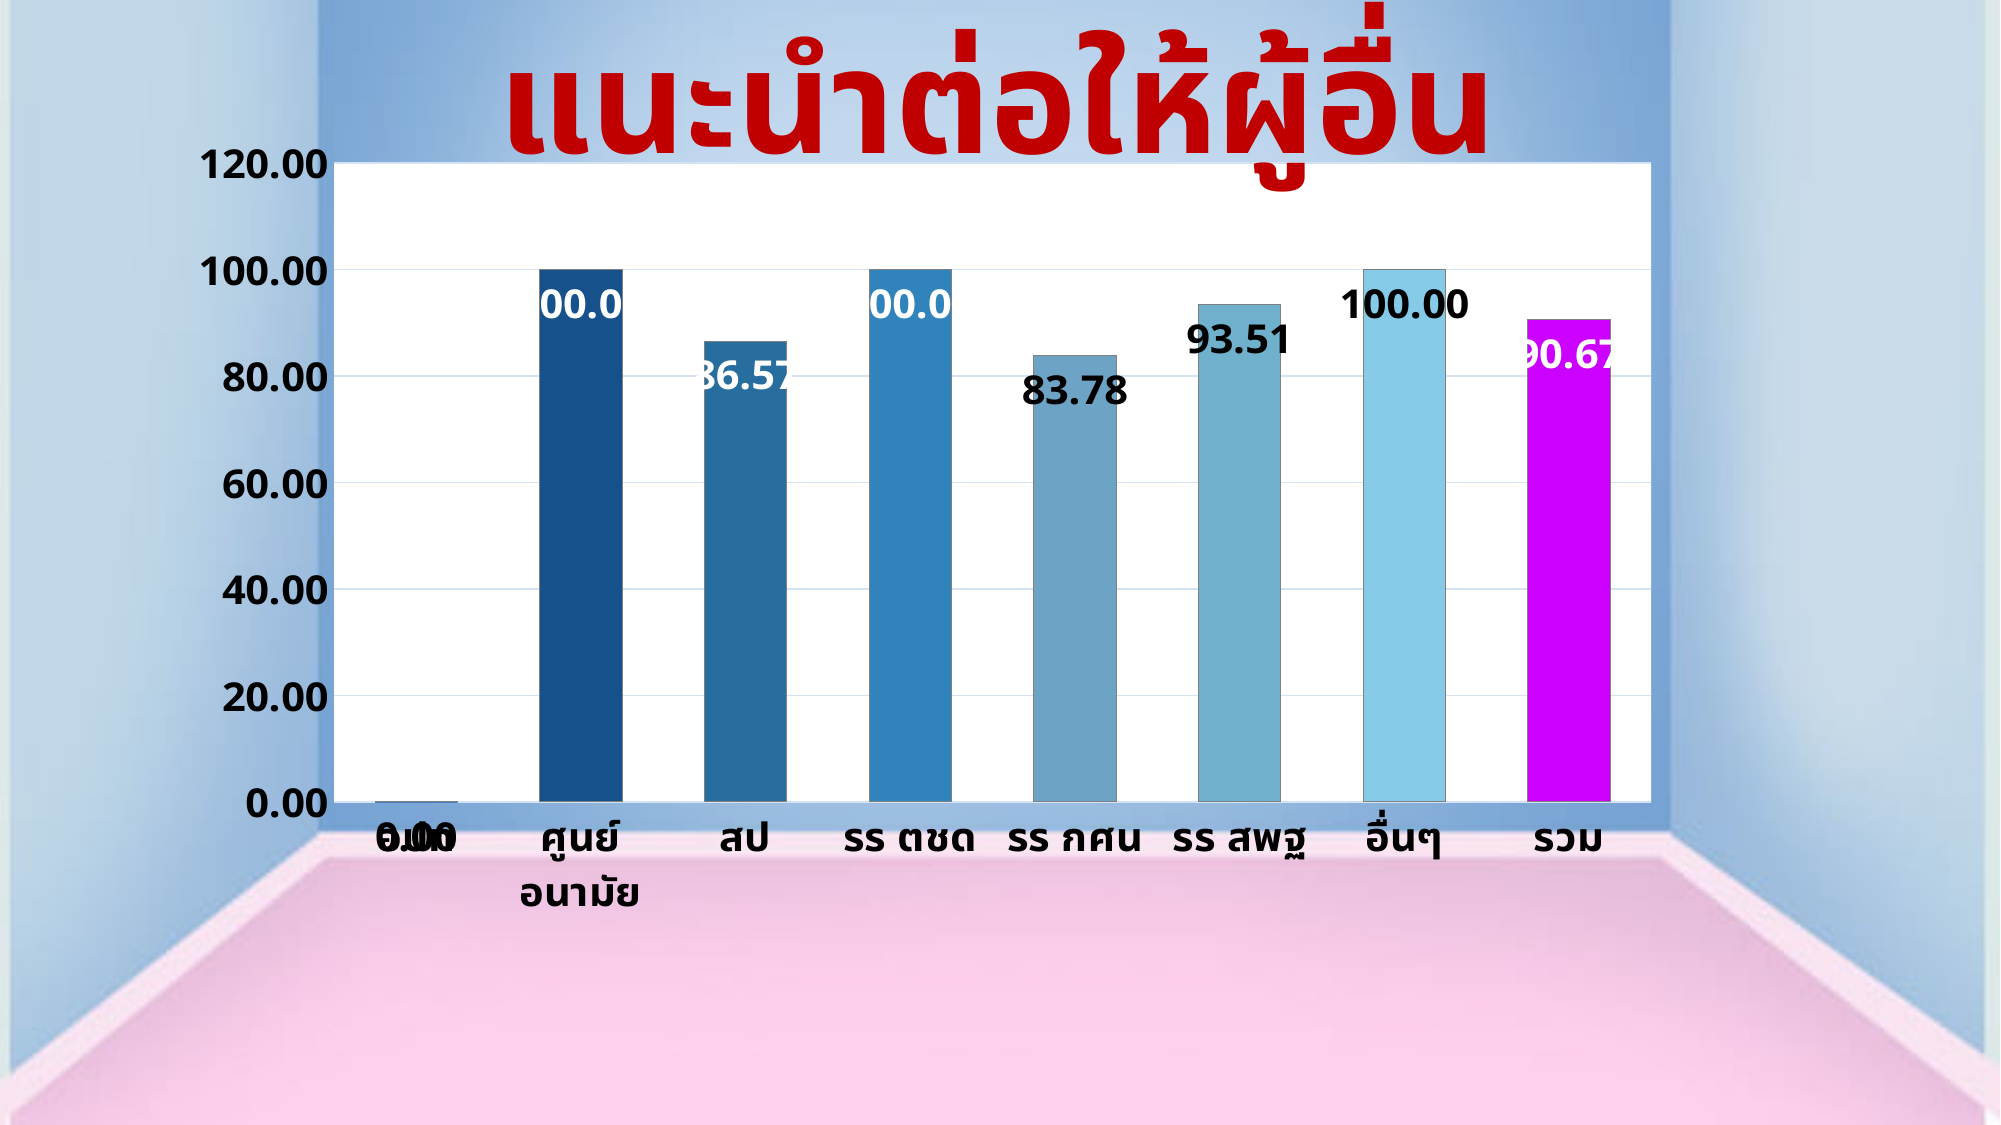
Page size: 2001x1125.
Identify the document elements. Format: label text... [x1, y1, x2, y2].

chart [198, 92, 1675, 919]
text_box แนะนำต่อให้ผู้อื่น [483, 0, 1513, 92]
picture [0, 0, 2001, 1125]
